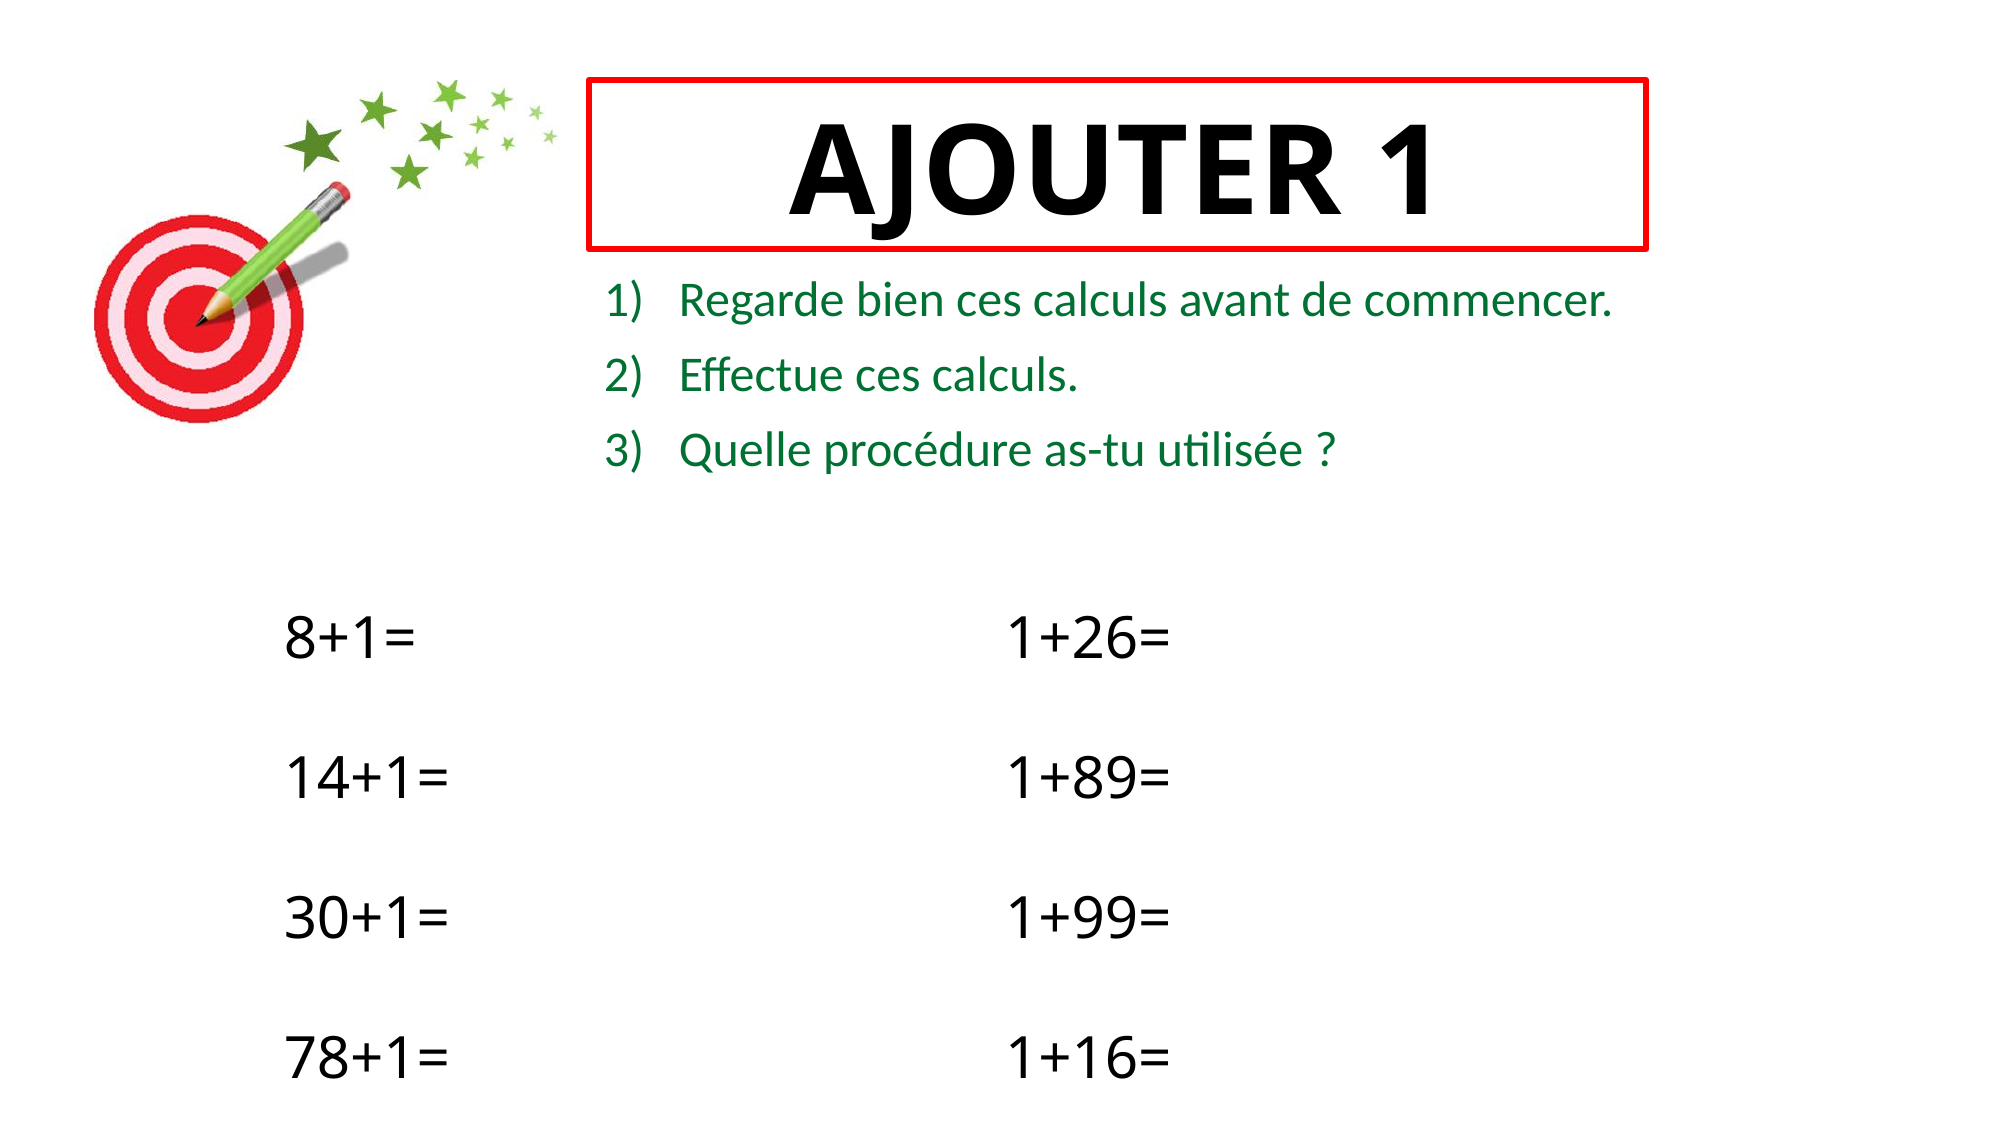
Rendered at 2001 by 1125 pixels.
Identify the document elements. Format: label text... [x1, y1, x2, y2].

text_box 8+1= 1+26= 14+1= 1+89= 30+1= 1+99= 78+1= 1+16= [269, 522, 1818, 1098]
subtitle Regarde bien ces calculs avant de commencer. Effectue ces calculs. Quelle procédure as-tu utilisée ? [588, 265, 1823, 507]
title AJOUTER 1 [588, 80, 1647, 250]
picture [94, 80, 565, 428]
